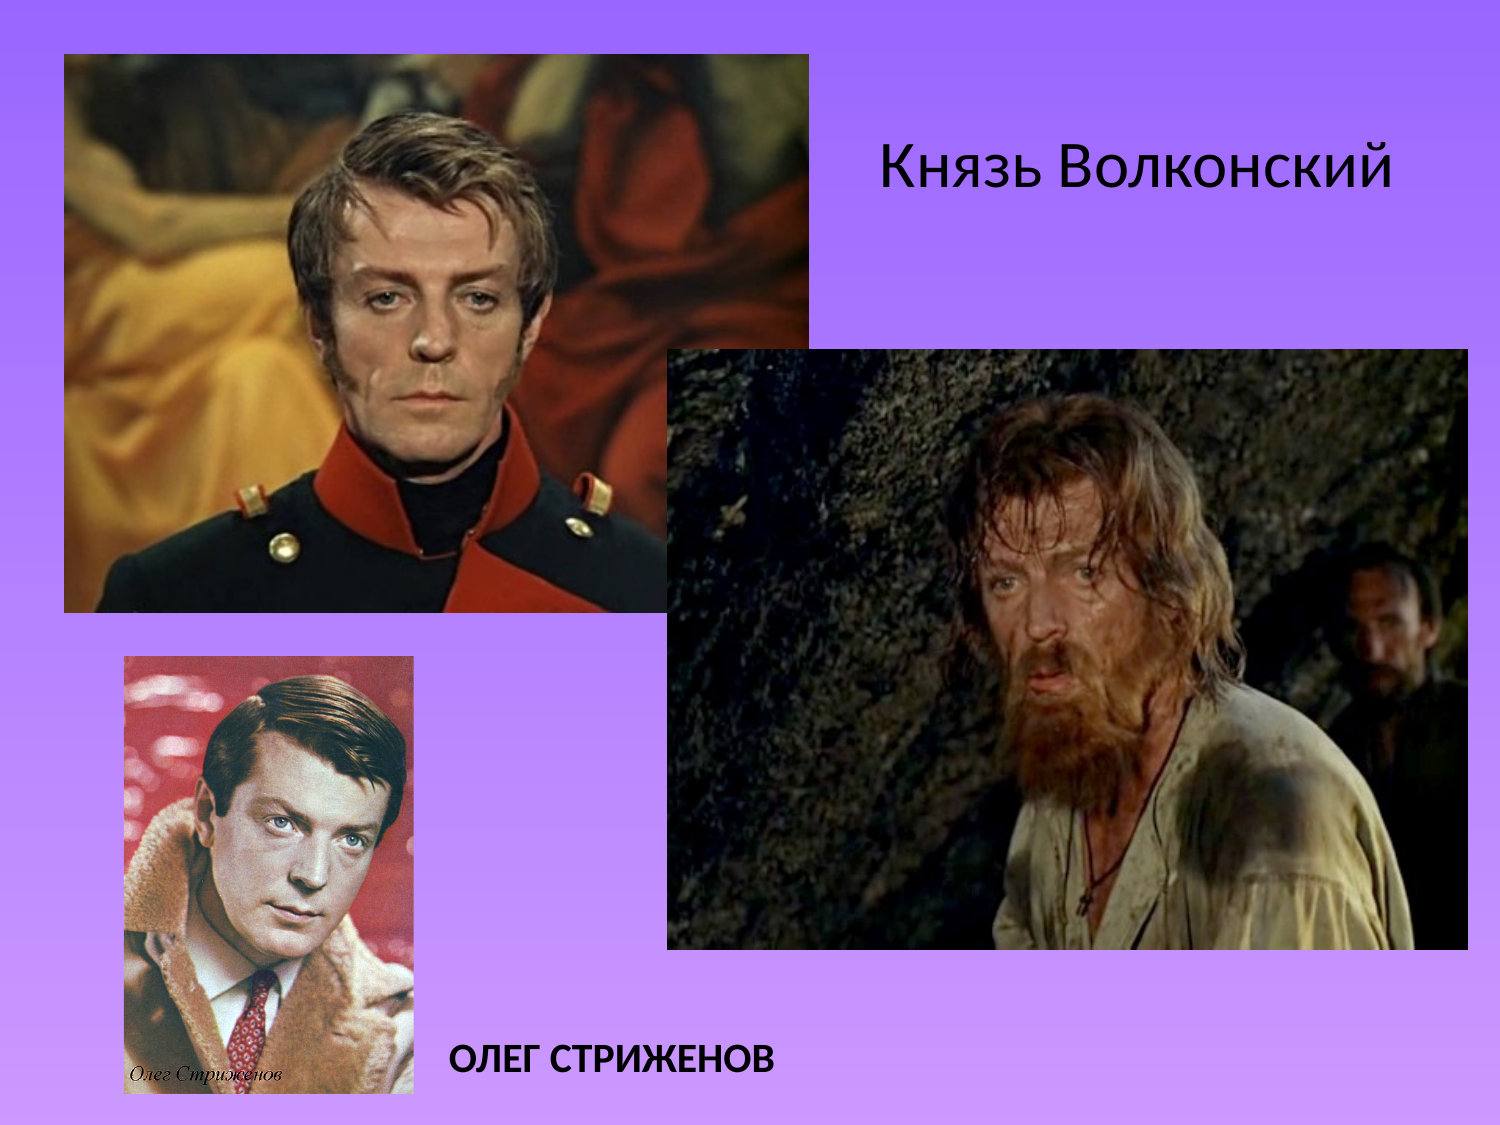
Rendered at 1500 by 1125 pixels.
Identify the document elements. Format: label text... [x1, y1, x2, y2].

text_box Князь Волконский [865, 113, 1410, 209]
picture [64, 54, 1468, 951]
text_box ОЛЕГ СТРИЖЕНОВ [433, 1023, 791, 1088]
picture [123, 656, 414, 1095]
